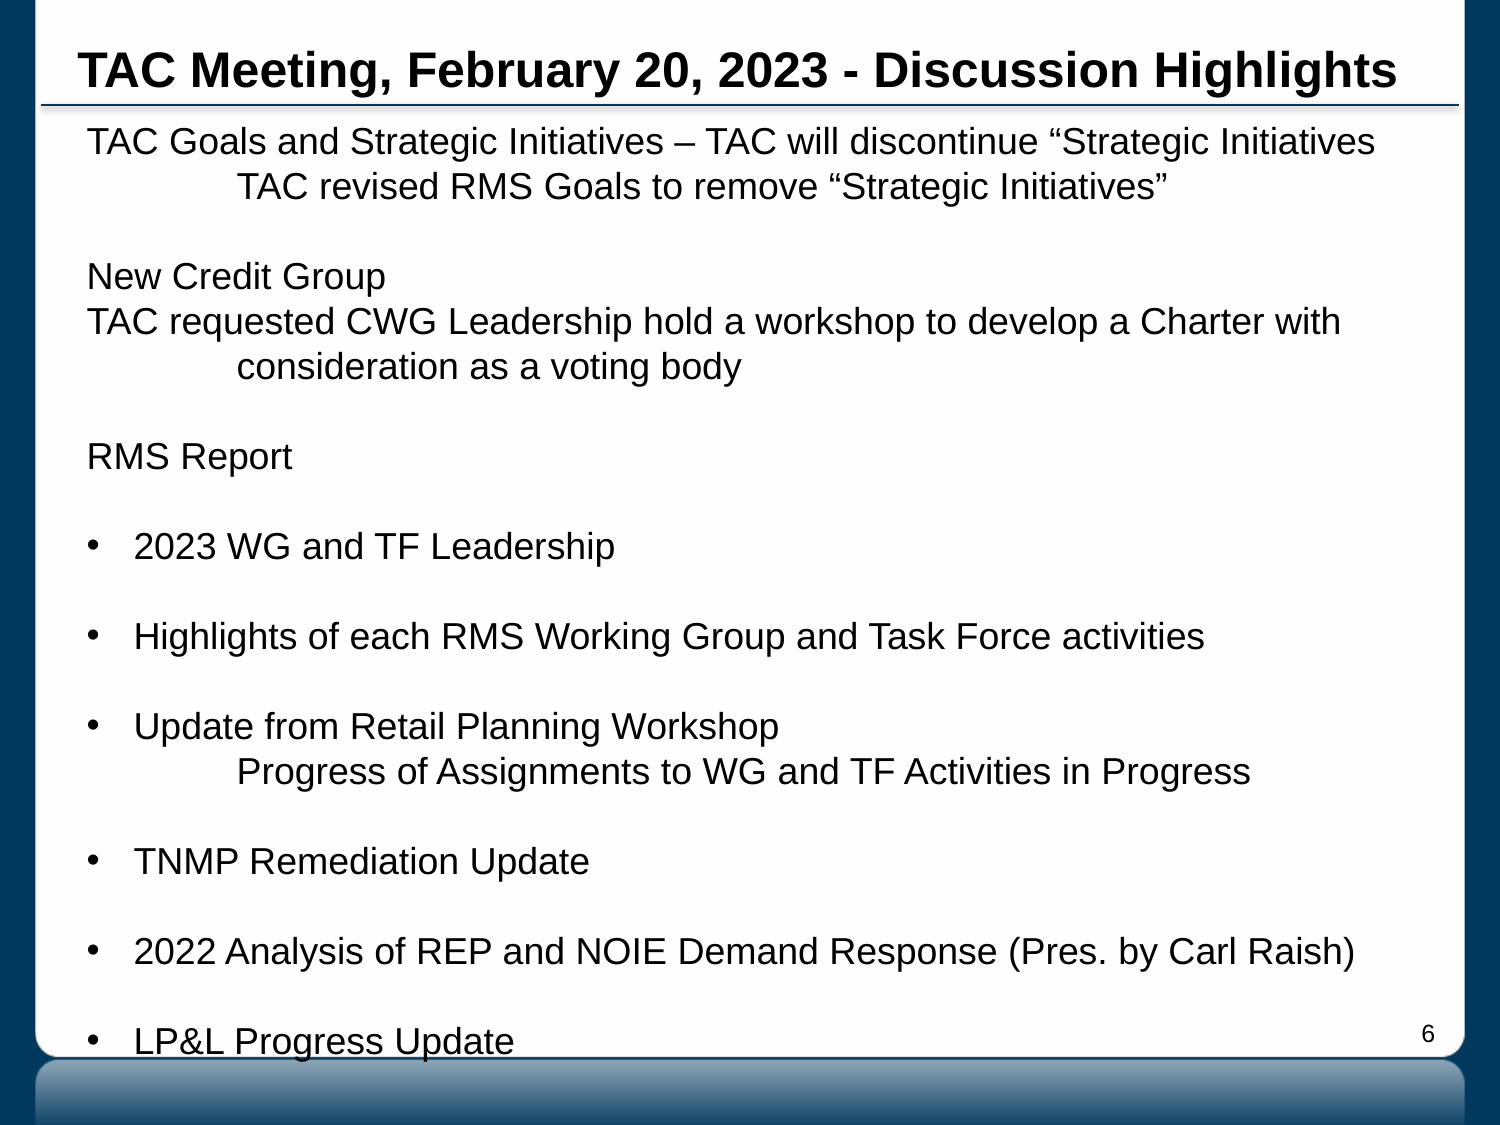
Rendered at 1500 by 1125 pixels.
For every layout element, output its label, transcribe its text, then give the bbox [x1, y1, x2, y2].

text_box TAC Goals and Strategic Initiatives – TAC will discontinue “Strategic Initiatives TAC revised RMS Goals to remove “Strategic Initiatives” New Credit Group TAC requested CWG Leadership hold a workshop to develop a Charter with consideration as a voting body RMS Report 2023 WG and TF Leadership Highlights of each RMS Working Group and Task Force activities Update from Retail Planning Workshop Progress of Assignments to WG and TF Activities in Progress TNMP Remediation Update 2022 Analysis of REP and NOIE Demand Response (Pres. by Carl Raish) LP&L Progress Update [71, 109, 1449, 1125]
title TAC Meeting, February 20, 2023 - Discussion Highlights [62, 29, 1450, 106]
picture [35, 0, 1465, 1125]
